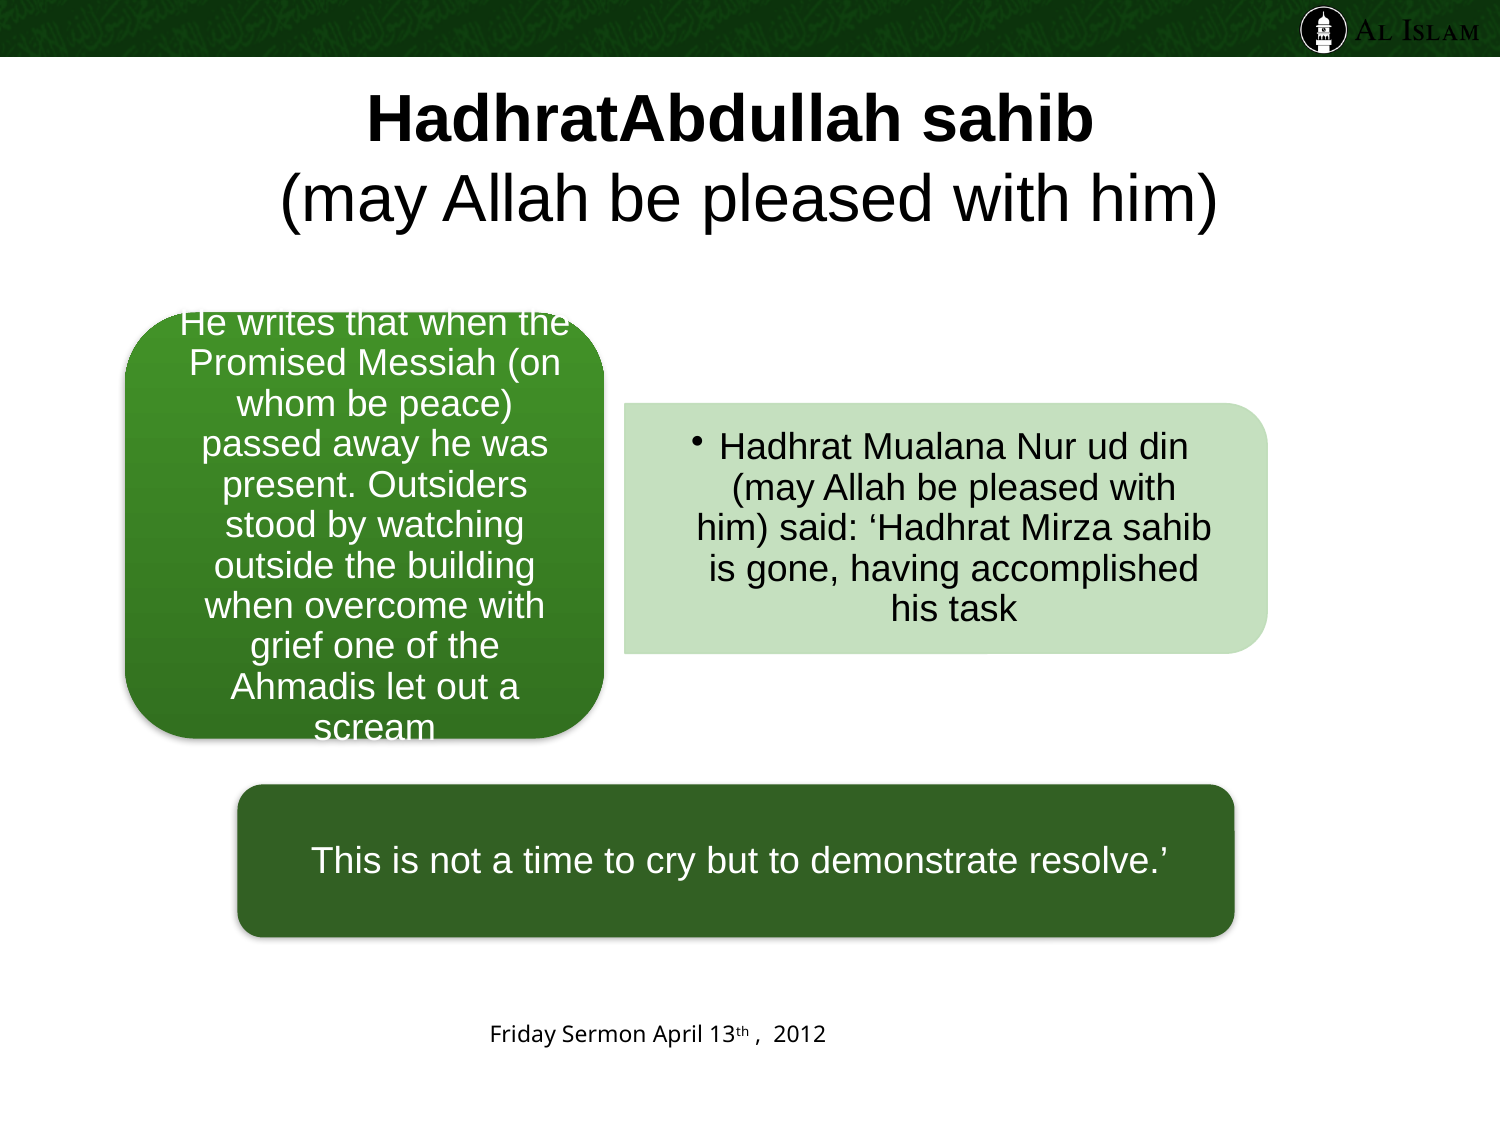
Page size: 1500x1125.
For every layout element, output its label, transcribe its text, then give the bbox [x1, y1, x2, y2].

picture [0, 0, 1500, 57]
title HadhratAbdullah sahib (may Allah be pleased with him) [74, 74, 1426, 226]
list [87, 247, 1451, 1099]
